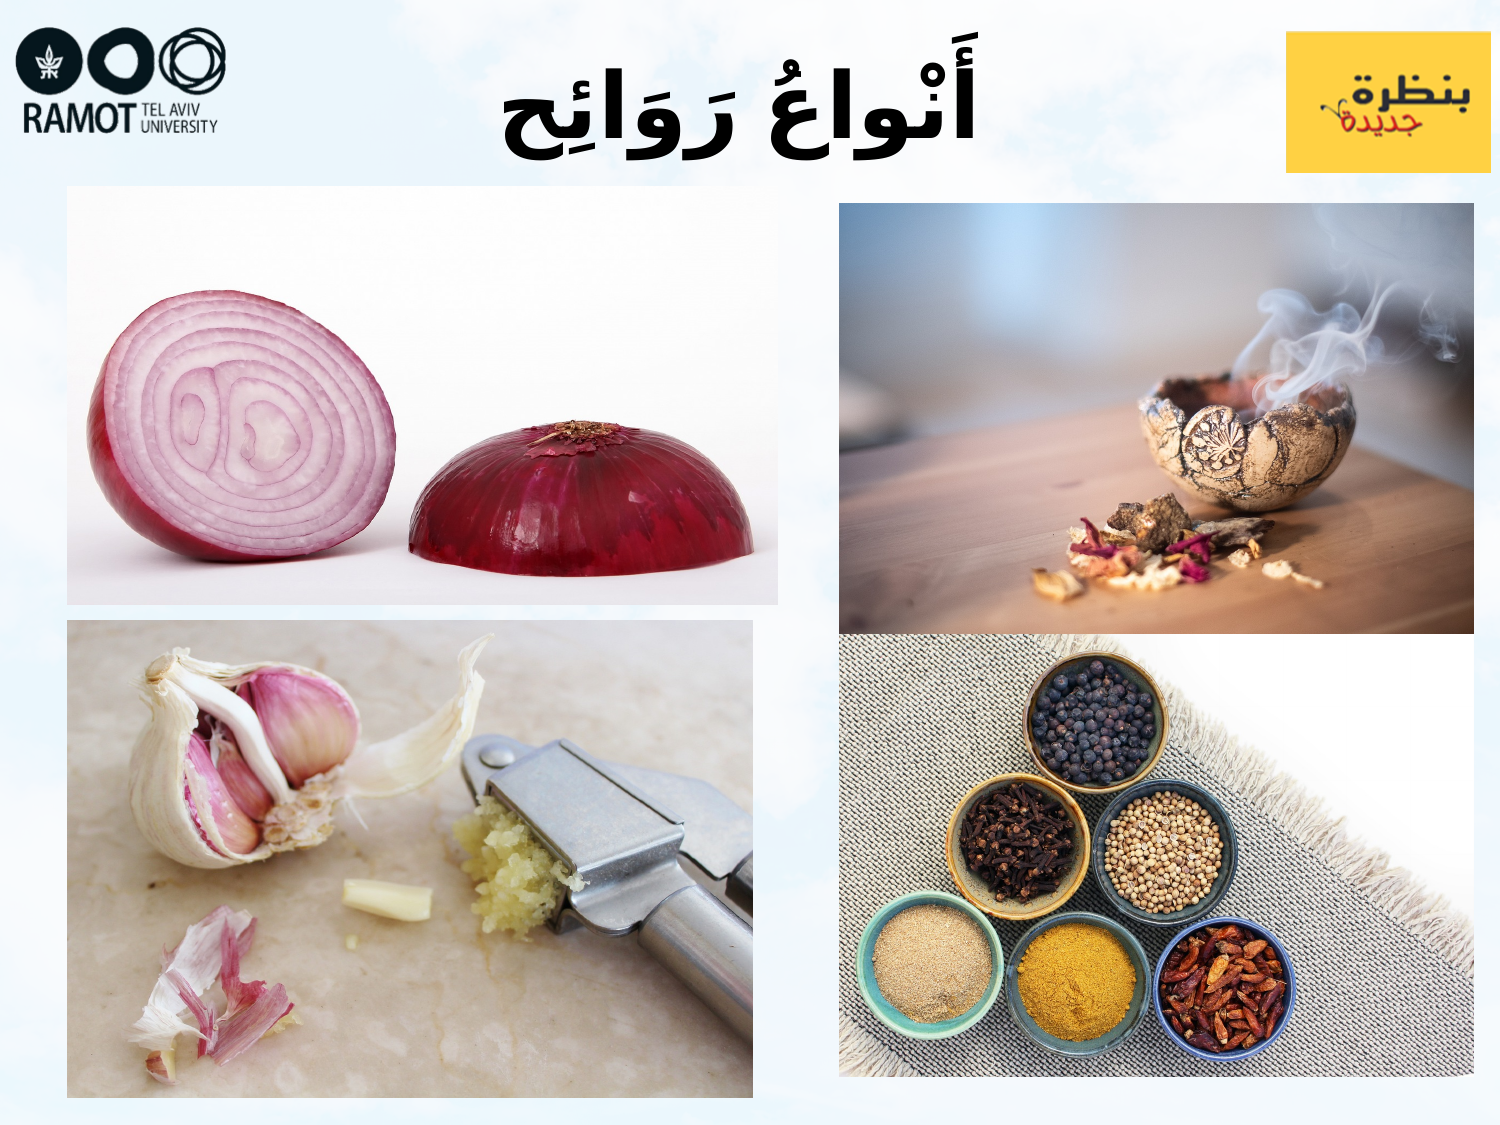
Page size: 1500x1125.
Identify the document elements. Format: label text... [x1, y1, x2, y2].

picture [5, 13, 237, 145]
picture [839, 203, 1474, 634]
picture [67, 620, 753, 1098]
picture [67, 186, 778, 605]
title أَنْواعُ رَوَائِح [92, 0, 1387, 218]
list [839, 634, 1474, 1077]
picture [1286, 31, 1491, 173]
